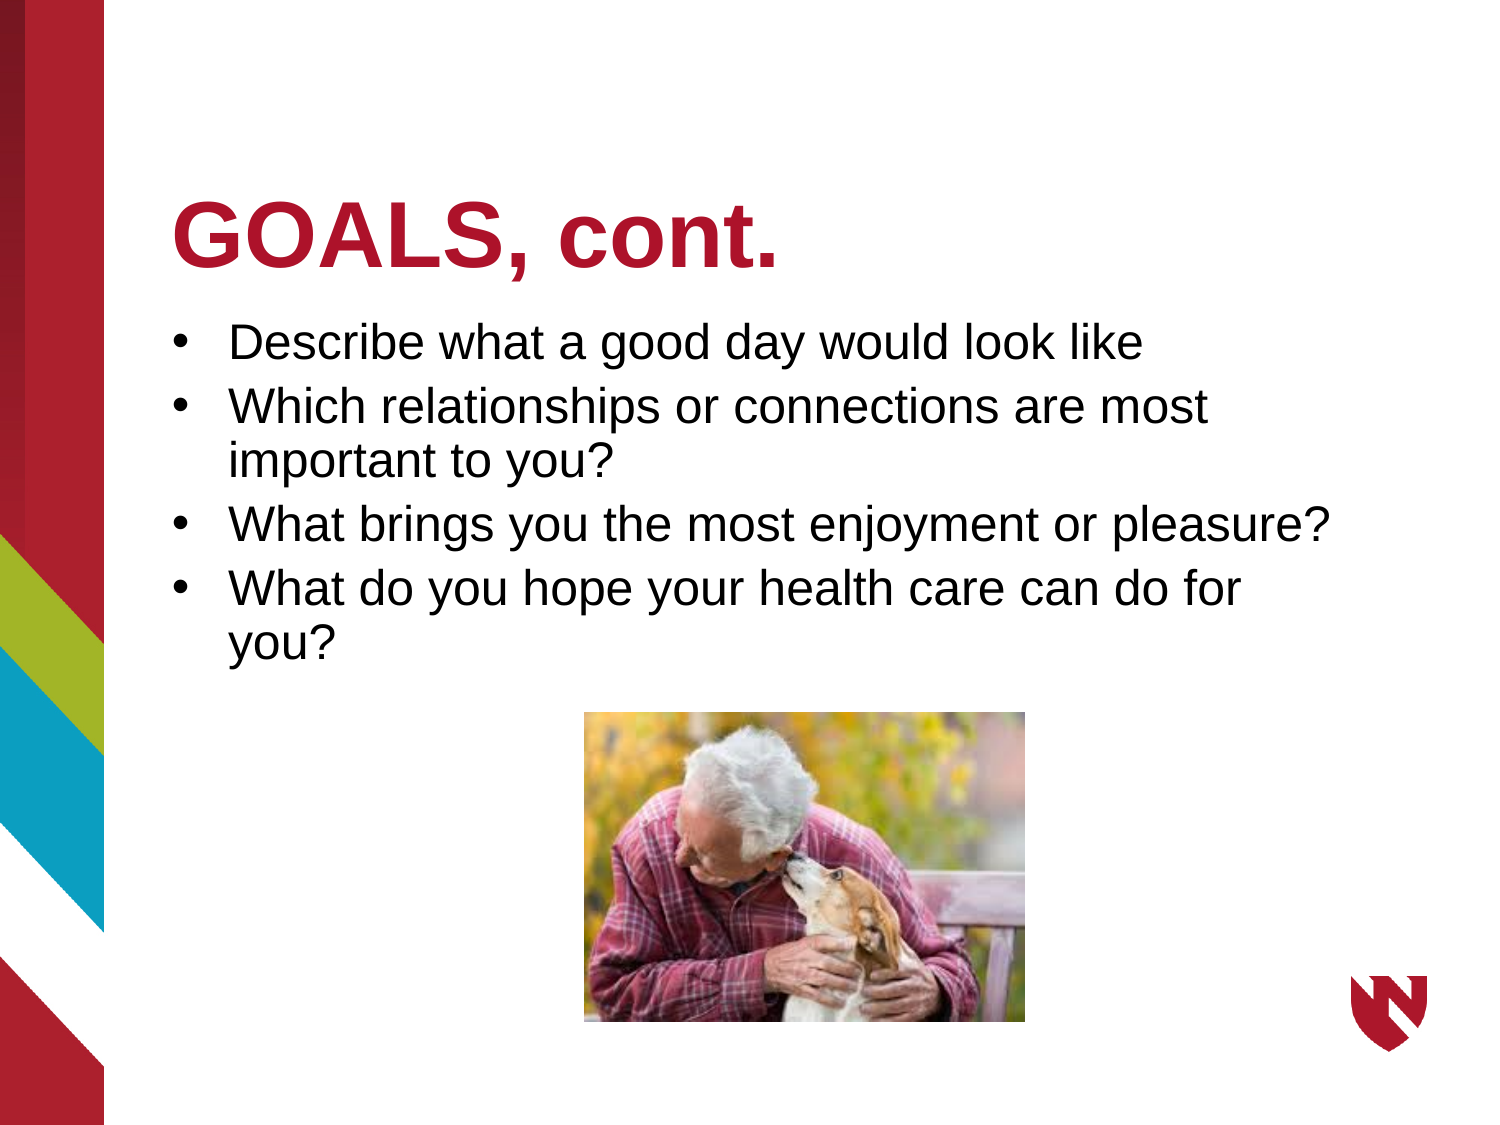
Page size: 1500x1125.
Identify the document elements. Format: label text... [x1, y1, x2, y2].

title GOALS, cont. [156, 64, 1405, 288]
picture [0, 0, 1500, 1125]
list Describe what a good day would look like Which relationships or connections are most important to you? What brings you the most enjoyment or pleasure? What do you hope your health care can do for you? [156, 308, 1352, 957]
